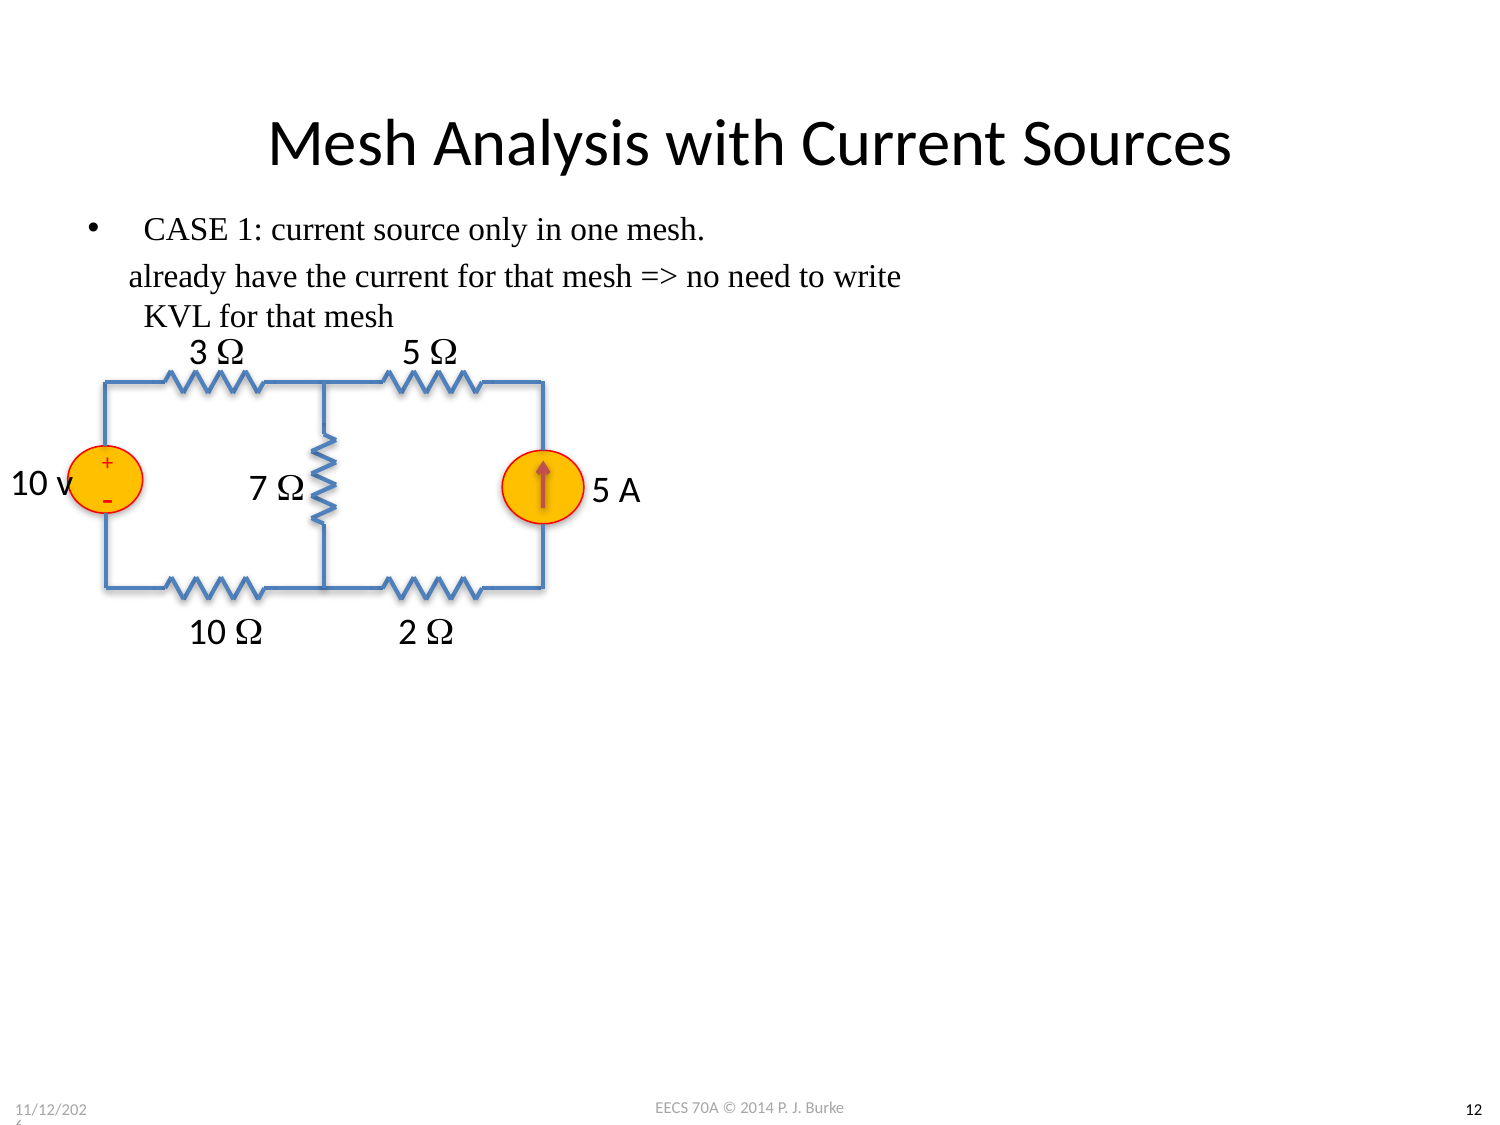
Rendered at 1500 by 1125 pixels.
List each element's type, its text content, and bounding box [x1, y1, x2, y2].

list CASE 1: current source only in one mesh. already have the current for that mesh => no need to write KVL for that mesh [72, 200, 981, 418]
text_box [0, 319, 654, 651]
title Mesh Analysis with Current Sources [75, 45, 1425, 233]
